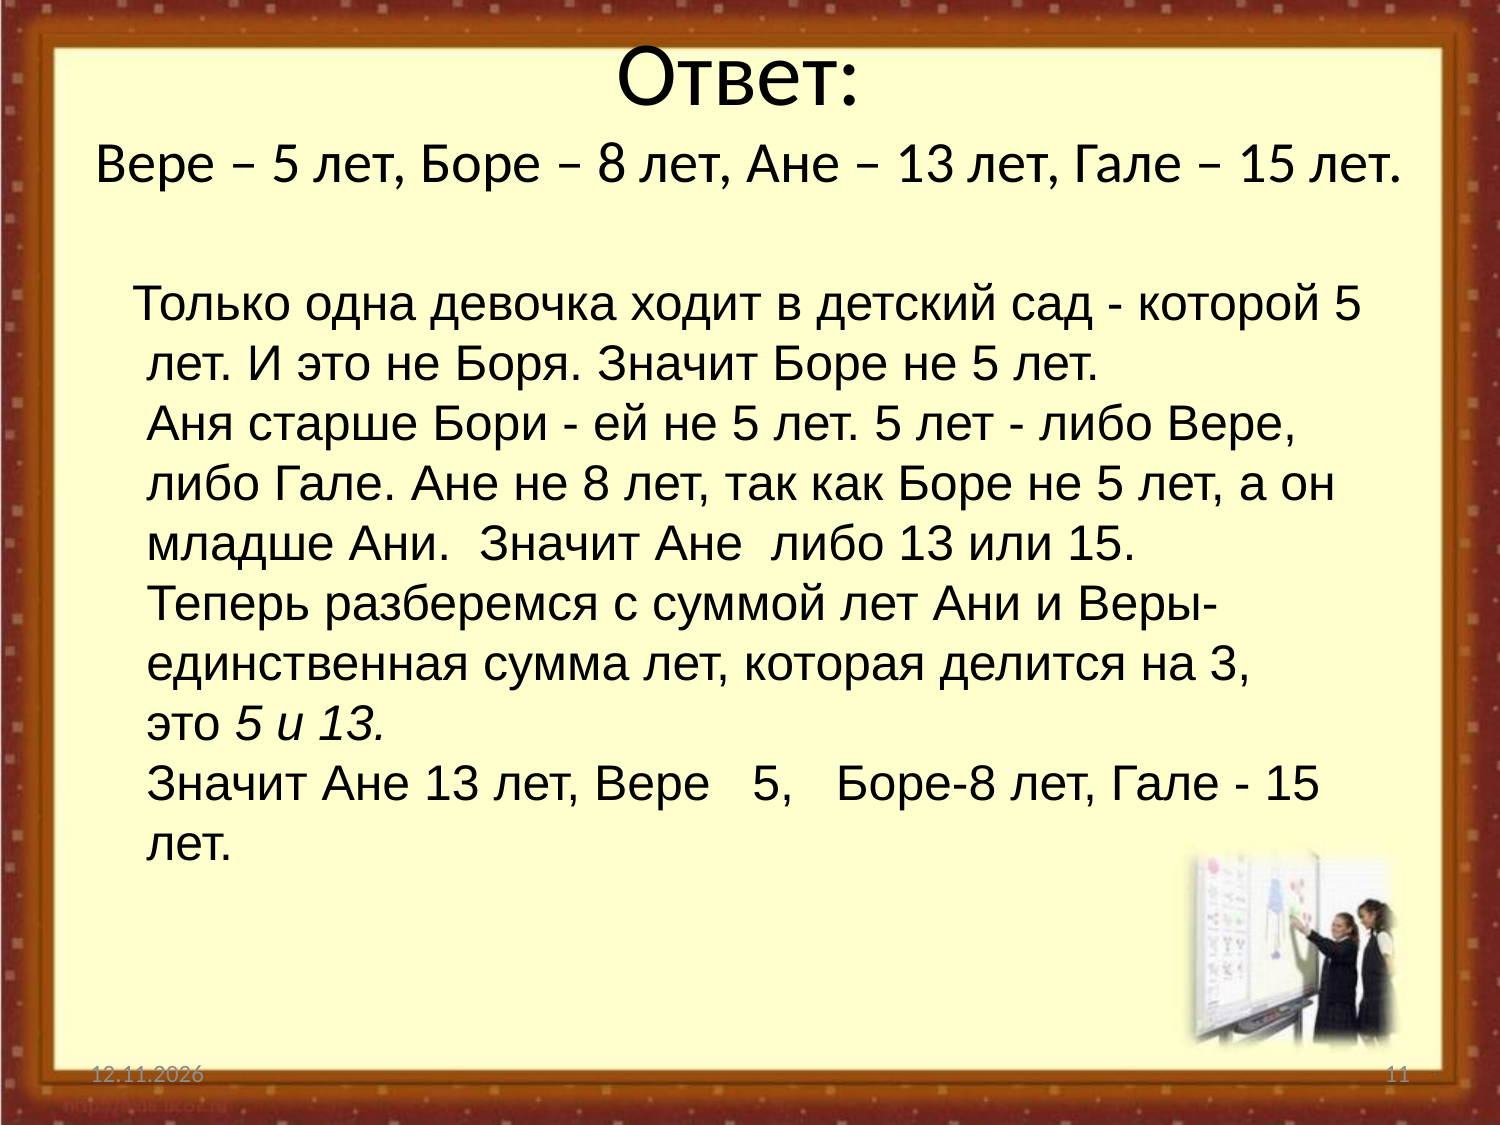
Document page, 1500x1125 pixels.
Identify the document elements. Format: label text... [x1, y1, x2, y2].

slide_number 11 [1074, 1042, 1425, 1103]
list Только одна девочка ходит в детский сад - которой 5 лет. И это не Боря. Значит Боре не 5 лет. Аня старше Бори - ей не 5 лет. 5 лет - либо Вере, либо Гале. Ане не 8 лет, так как Боре не 5 лет, а он младше Ани. Значит Ане либо 13 или 15. Теперь разберемся с суммой лет Ани и Веры- единственная сумма лет, которая делится на 3, это 5 и 13. Значит Ане 13 лет, Вере 5, Боре-8 лет, Гале - 15 лет. [74, 262, 1426, 1006]
picture [0, 0, 1500, 1125]
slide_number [75, 1042, 425, 1103]
title Ответ: Вере – 5 лет, Боре – 8 лет, Ане – 13 лет, Гале – 15 лет. [74, 44, 1426, 233]
